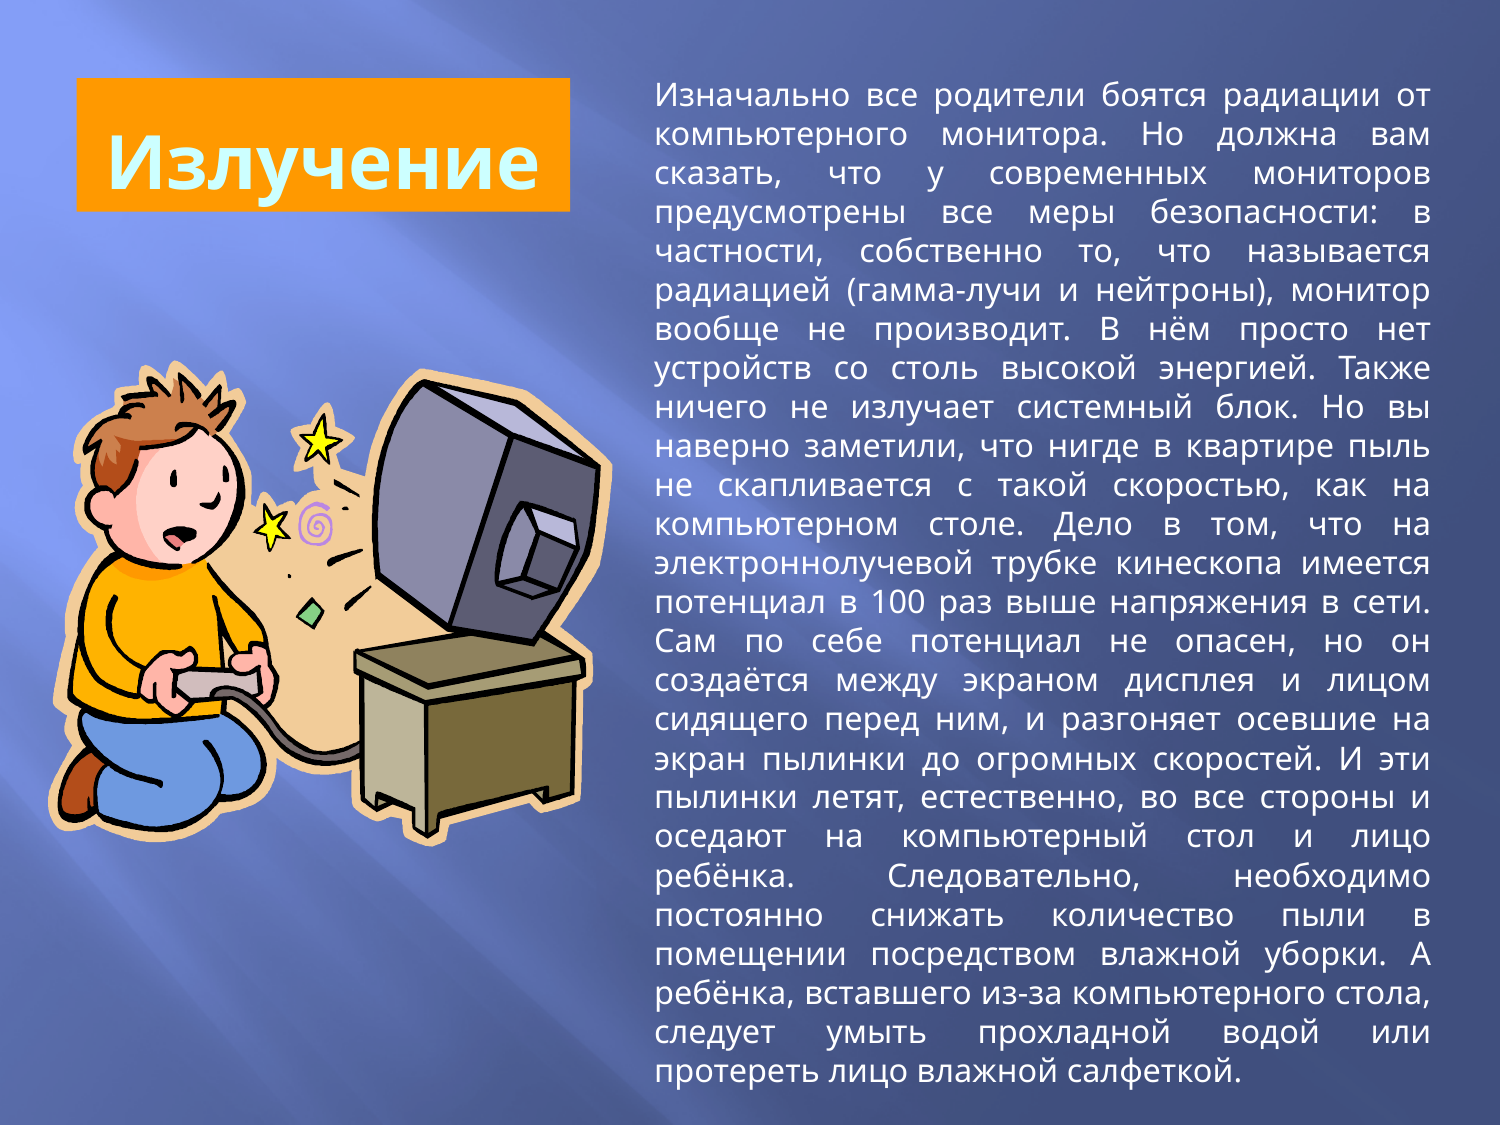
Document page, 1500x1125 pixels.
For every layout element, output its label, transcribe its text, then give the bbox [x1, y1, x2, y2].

title Излучение [76, 78, 571, 212]
list Изначально все родители боятся радиации от компьютерного монитора. Но должна вам сказать, что у современных мониторов предусмотрены все меры безопасности: в частности, собственно то, что называется радиацией (гамма-лучи и нейтроны), монитор вообще не производит. В нём просто нет устройств со столь высокой энергией. Также ничего не излучает системный блок. Но вы наверно заметили, что нигде в квартире пыль не скапливается с такой скоростью, как на компьютерном столе. Дело в том, что на электроннолучевой трубке кинескопа имеется потенциал в 100 раз выше напряжения в сети. Сам по себе потенциал не опасен, но он создаётся между экраном дисплея и лицом сидящего перед ним, и разгоняет осевшие на экран пылинки до огромных скоростей. И эти пылинки летят, естественно, во все стороны и оседают на компьютерный стол и лицо ребёнка. Следовательно, необходимо постоянно снижать количество пыли в помещении посредством влажной уборки. А ребёнка, вставшего из-за компьютерного стола, следует умыть прохладной водой или протереть лицо влажной салфеткой. [620, 66, 1447, 1106]
picture [46, 351, 621, 856]
